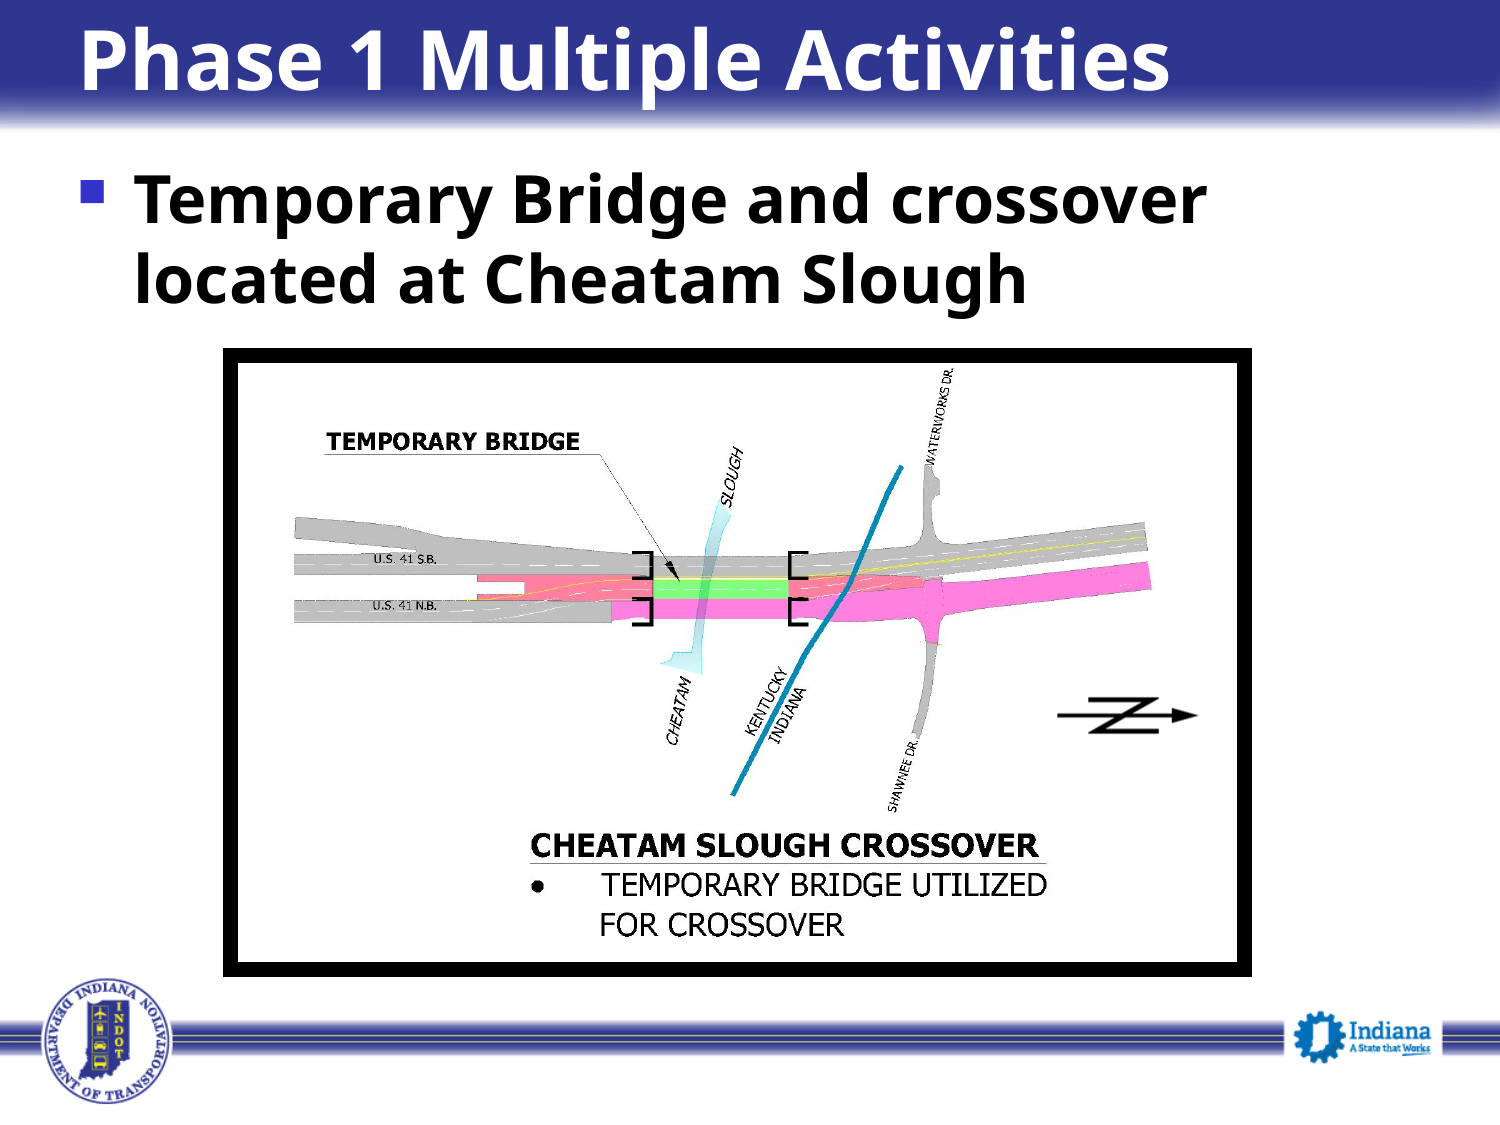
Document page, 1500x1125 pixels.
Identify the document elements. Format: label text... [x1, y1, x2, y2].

picture [0, 945, 1500, 1125]
picture [0, 0, 1500, 263]
title Phase 1 Multiple Activities [62, 0, 1413, 138]
picture [237, 362, 1238, 963]
list Temporary Bridge and crossover located at Cheatam Slough [62, 149, 1413, 893]
